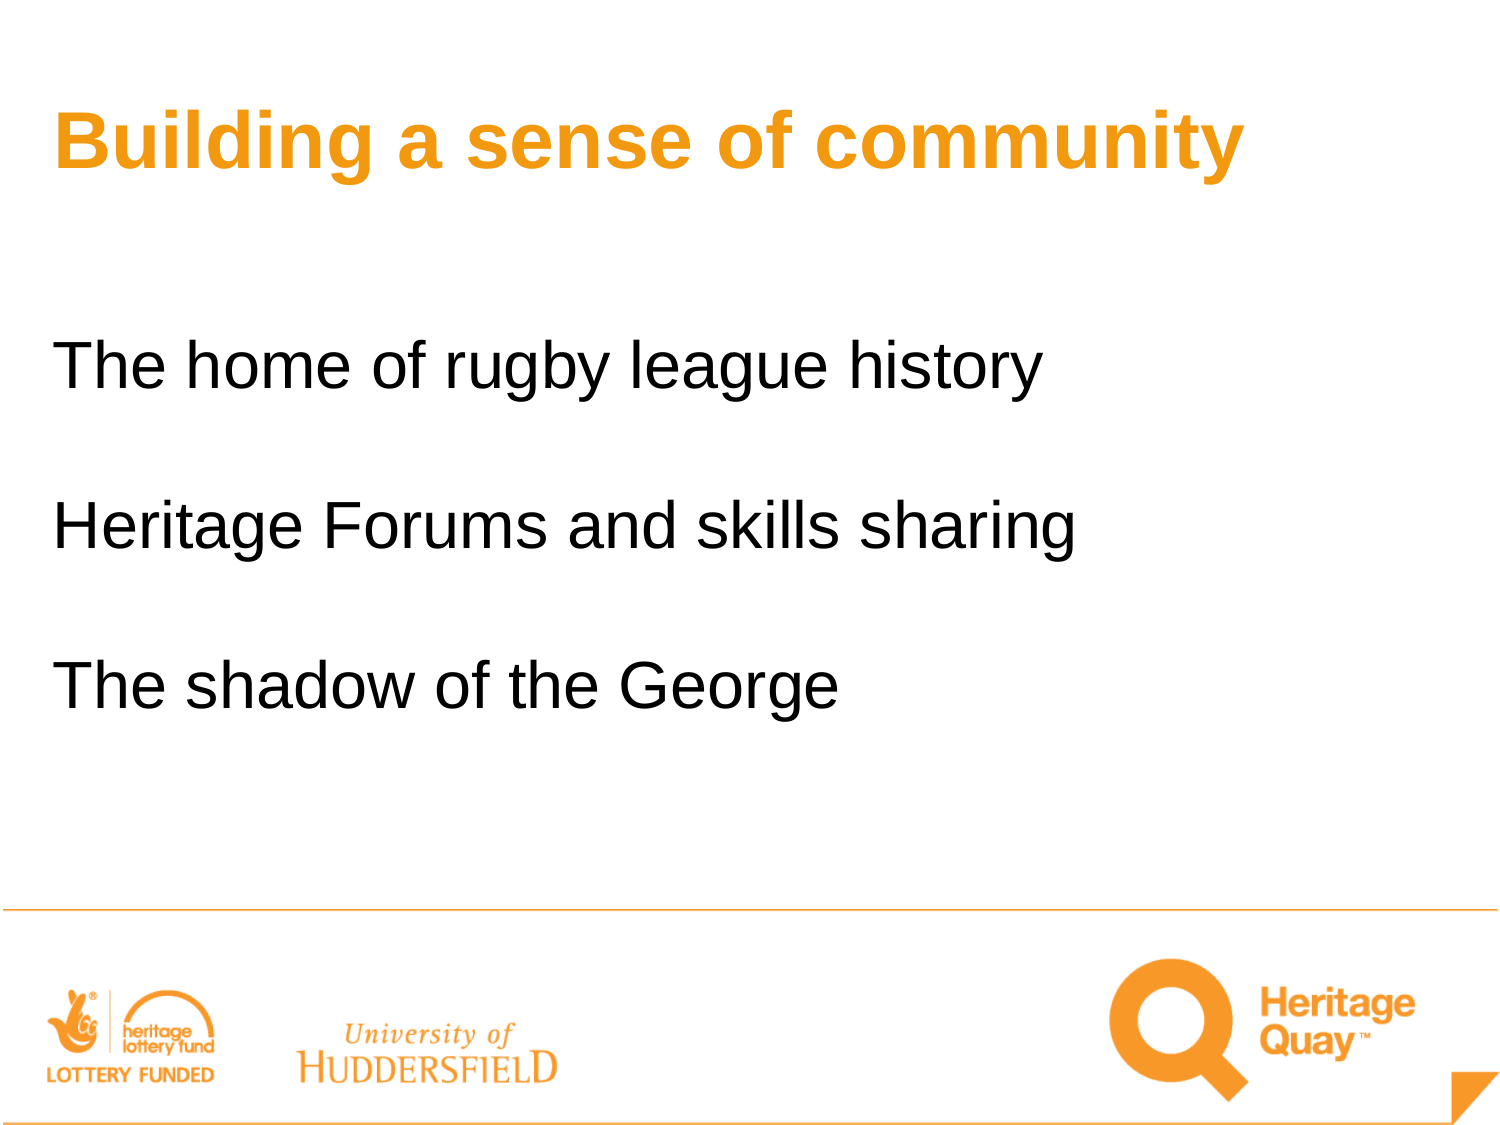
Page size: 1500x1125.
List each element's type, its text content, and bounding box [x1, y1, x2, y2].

text_box The home of rugby league history Heritage Forums and skills sharing The shadow of the George [38, 314, 1338, 729]
picture [3, 909, 1500, 1125]
title Building a sense of community [38, 42, 1411, 231]
